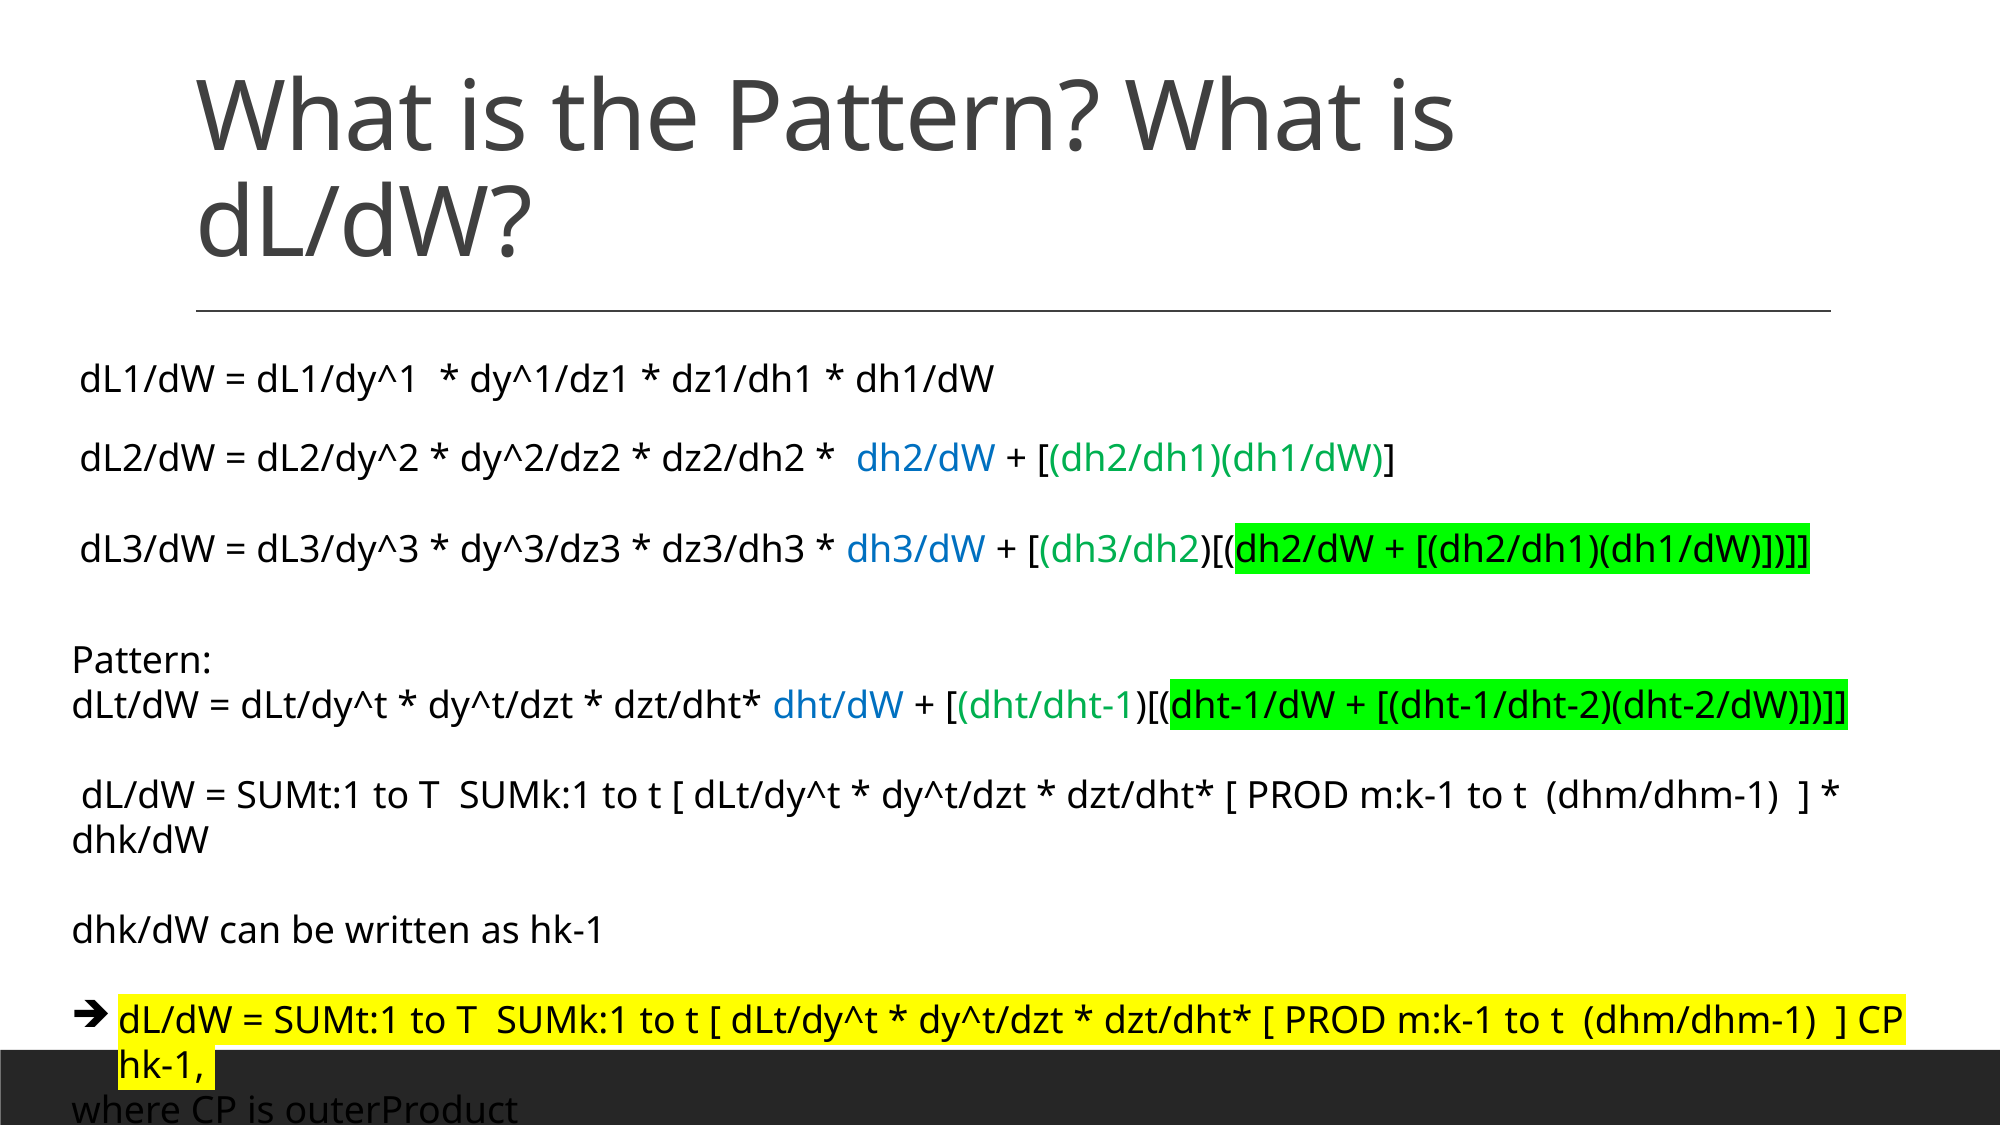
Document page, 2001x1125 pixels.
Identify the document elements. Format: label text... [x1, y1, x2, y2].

text_box dL2/dW = dL2/dy^2 * dy^2/dz2 * dz2/dh2 * dh2/dW + [(dh2/dh1)(dh1/dW)] [64, 426, 1766, 487]
text_box Pattern: dLt/dW = dLt/dy^t * dy^t/dzt * dzt/dht* dht/dW + [(dht/dht-1)[(dht-1/dW + [(dht-1/dht-2)(dht-2/dW)])]] dL/dW = SUMt:1 to T SUMk:1 to t [ dLt/dy^t * dy^t/dzt * dzt/dht* [ PROD m:k-1 to t (dhm/dhm-1) ] * dhk/dW dhk/dW can be written as hk-1 dL/dW = SUMt:1 to T SUMk:1 to t [ dLt/dy^t * dy^t/dzt * dzt/dht* [ PROD m:k-1 to t (dhm/dhm-1) ] CP hk-1, where CP is outerProduct [56, 628, 1944, 1125]
text_box dL3/dW = dL3/dy^3 * dy^3/dz3 * dz3/dh3 * dh3/dW + [(dh3/dh2)[(dh2/dW + [(dh2/dh1)(dh1/dW)])]] [64, 517, 1966, 578]
text_box dL1/dW = dL1/dy^1 * dy^1/dz1 * dz1/dh1 * dh1/dW [64, 347, 1065, 408]
title What is the Pattern? What is dL/dW? [180, 47, 1830, 285]
